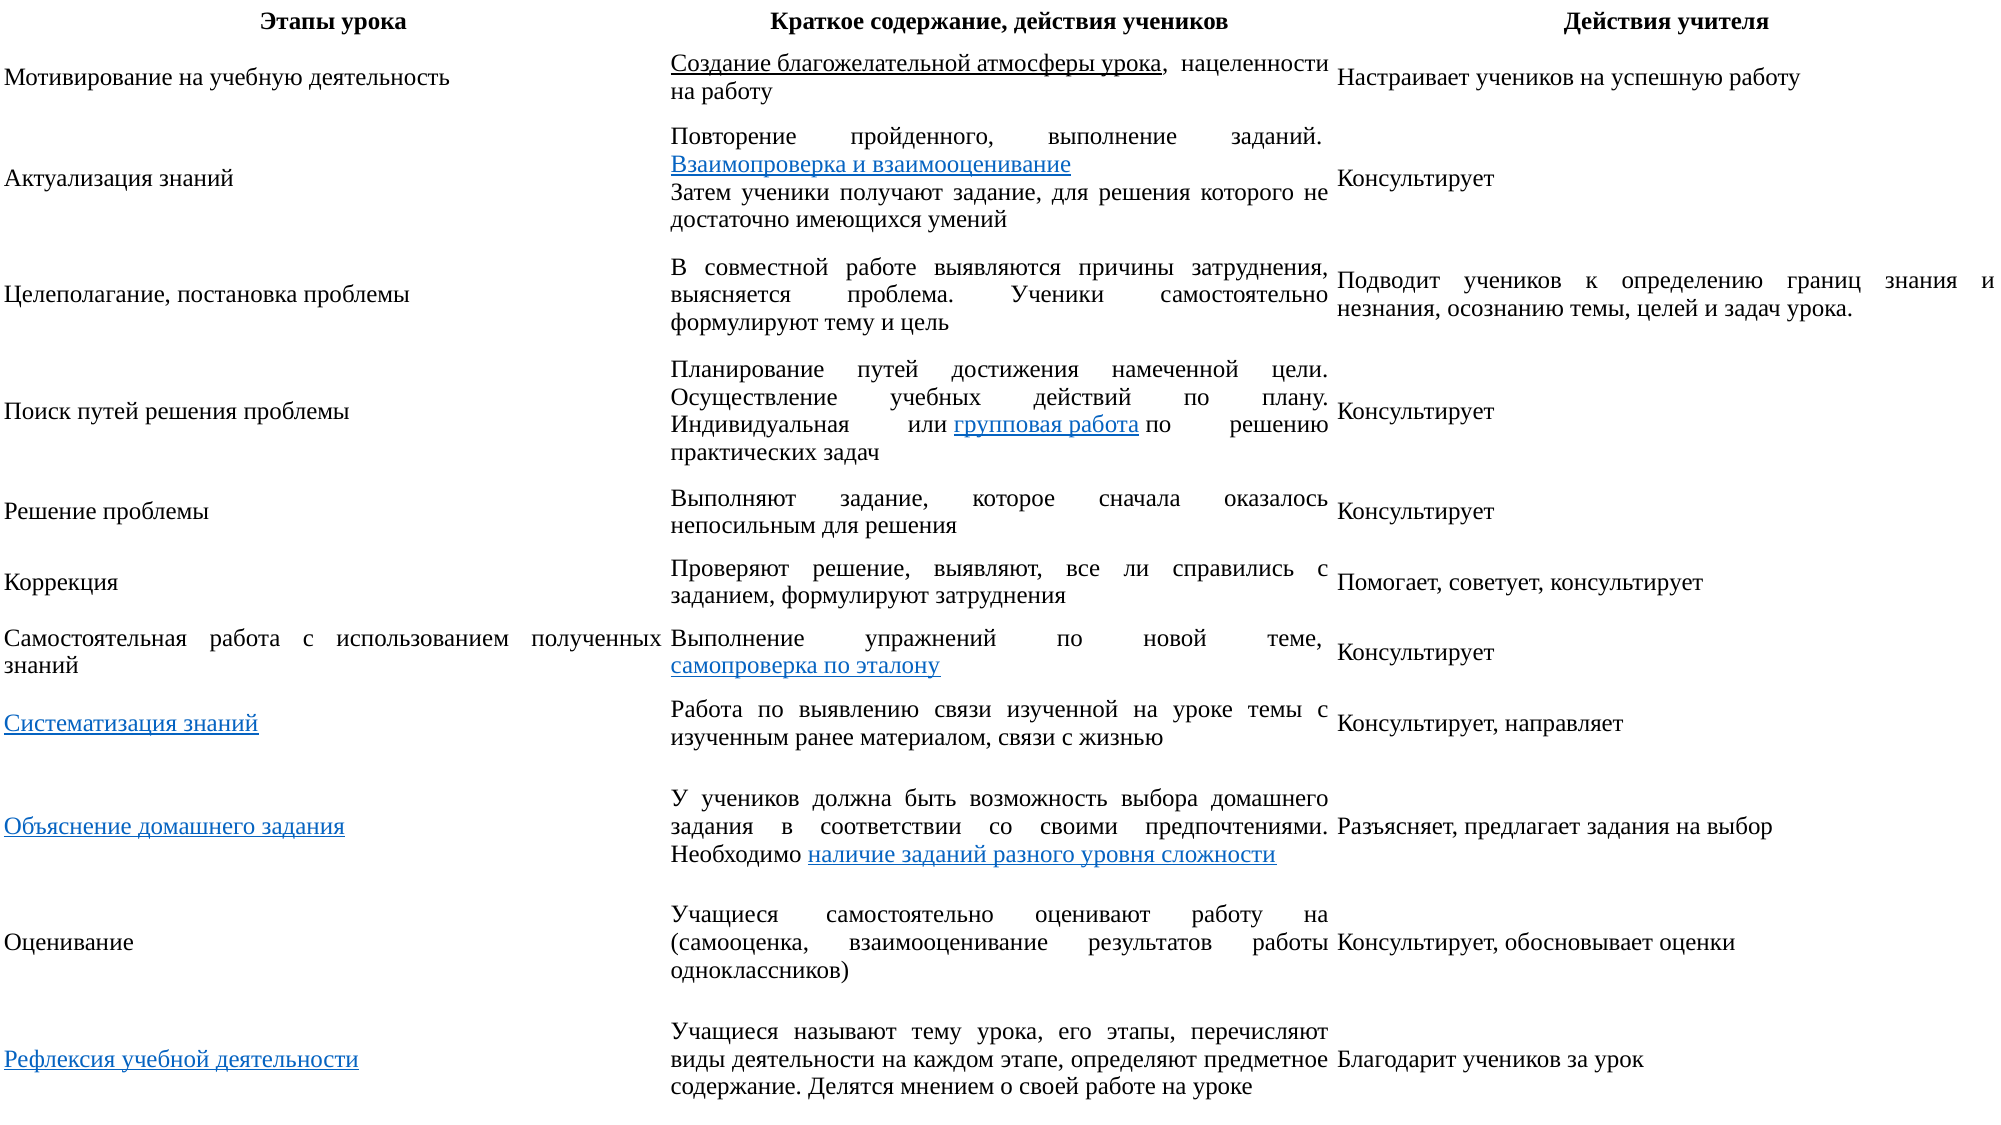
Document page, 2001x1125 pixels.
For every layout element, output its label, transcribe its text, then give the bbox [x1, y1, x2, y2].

table_header Действия учителя [1333, 0, 2000, 42]
table_cell Работа по выявлению связи изученной на уроке темы с изученным ранее материалом, связи с жизнью [667, 687, 1333, 760]
table_cell Учащиеся называют тему урока, его этапы, перечисляют виды деятельности на каждом этапе, определяют предметное содержание. Делятся мнением о своей работе на уроке [667, 993, 1333, 1125]
table_header Краткое содержание, действия учеников [667, 0, 1333, 42]
table_cell Выполняют задание, которое сначала оказалось непосильным для решения [667, 477, 1333, 547]
table_cell Разъясняет, предлагает задания на выбор [1333, 760, 2000, 892]
table_cell Целеполагание, постановка проблемы [0, 244, 667, 345]
table_cell Планирование путей достижения намеченной цели. Осуществление учебных действий по плану. Индивидуальная или групповая работа по решению практических задач [667, 345, 1333, 477]
table_cell Консультирует [1333, 345, 2000, 477]
table_cell Решение проблемы [0, 477, 667, 547]
table_cell Повторение пройденного, выполнение заданий. Взаимопроверка и взаимооценивание Затем ученики получают задание, для решения которого не достаточно имеющихся умений [667, 112, 1333, 244]
table_cell Благодарит учеников за урок [1333, 993, 2000, 1125]
table_cell Актуализация знаний [0, 112, 667, 244]
table_cell Создание благожелательной атмосферы урока, нацеленности на работу [667, 42, 1333, 112]
table_cell Консультирует, направляет [1333, 687, 2000, 760]
table_cell Помогает, советует, консультирует [1333, 547, 2000, 617]
table_cell Проверяют решение, выявляют, все ли справились с заданием, формулируют затруднения [667, 547, 1333, 617]
table_cell Консультирует, обосновывает оценки [1333, 892, 2000, 993]
table_header Этапы урока [0, 0, 667, 42]
table_cell Консультирует [1333, 477, 2000, 547]
table_cell Систематизация знаний [0, 687, 667, 760]
table_cell Консультирует [1333, 617, 2000, 687]
table_cell Подводит учеников к определению границ знания и незнания, осознанию темы, целей и задач урока. [1333, 244, 2000, 345]
table_cell Объяснение домашнего задания [0, 760, 667, 892]
table_cell Учащиеся самостоятельно оценивают работу на (самооценка, взаимооценивание результатов работы одноклассников) [667, 892, 1333, 993]
table_cell Самостоятельная работа с использованием полученных знаний [0, 617, 667, 687]
table_cell Выполнение упражнений по новой теме, самопроверка по эталону [667, 617, 1333, 687]
table_cell Консультирует [1333, 112, 2000, 244]
table_cell Настраивает учеников на успешную работу [1333, 42, 2000, 112]
table_cell У учеников должна быть возможность выбора домашнего задания в соответствии со своими предпочтениями. Необходимо наличие заданий разного уровня сложности [667, 760, 1333, 892]
table_cell Оценивание [0, 892, 667, 993]
table_cell Рефлексия учебной деятельности [0, 993, 667, 1125]
table_cell В совместной работе выявляются причины затруднения, выясняется проблема. Ученики самостоятельно формулируют тему и цель [667, 244, 1333, 345]
table_cell Поиск путей решения проблемы [0, 345, 667, 477]
table_cell Коррекция [0, 547, 667, 617]
table_cell Мотивирование на учебную деятельность [0, 42, 667, 112]
